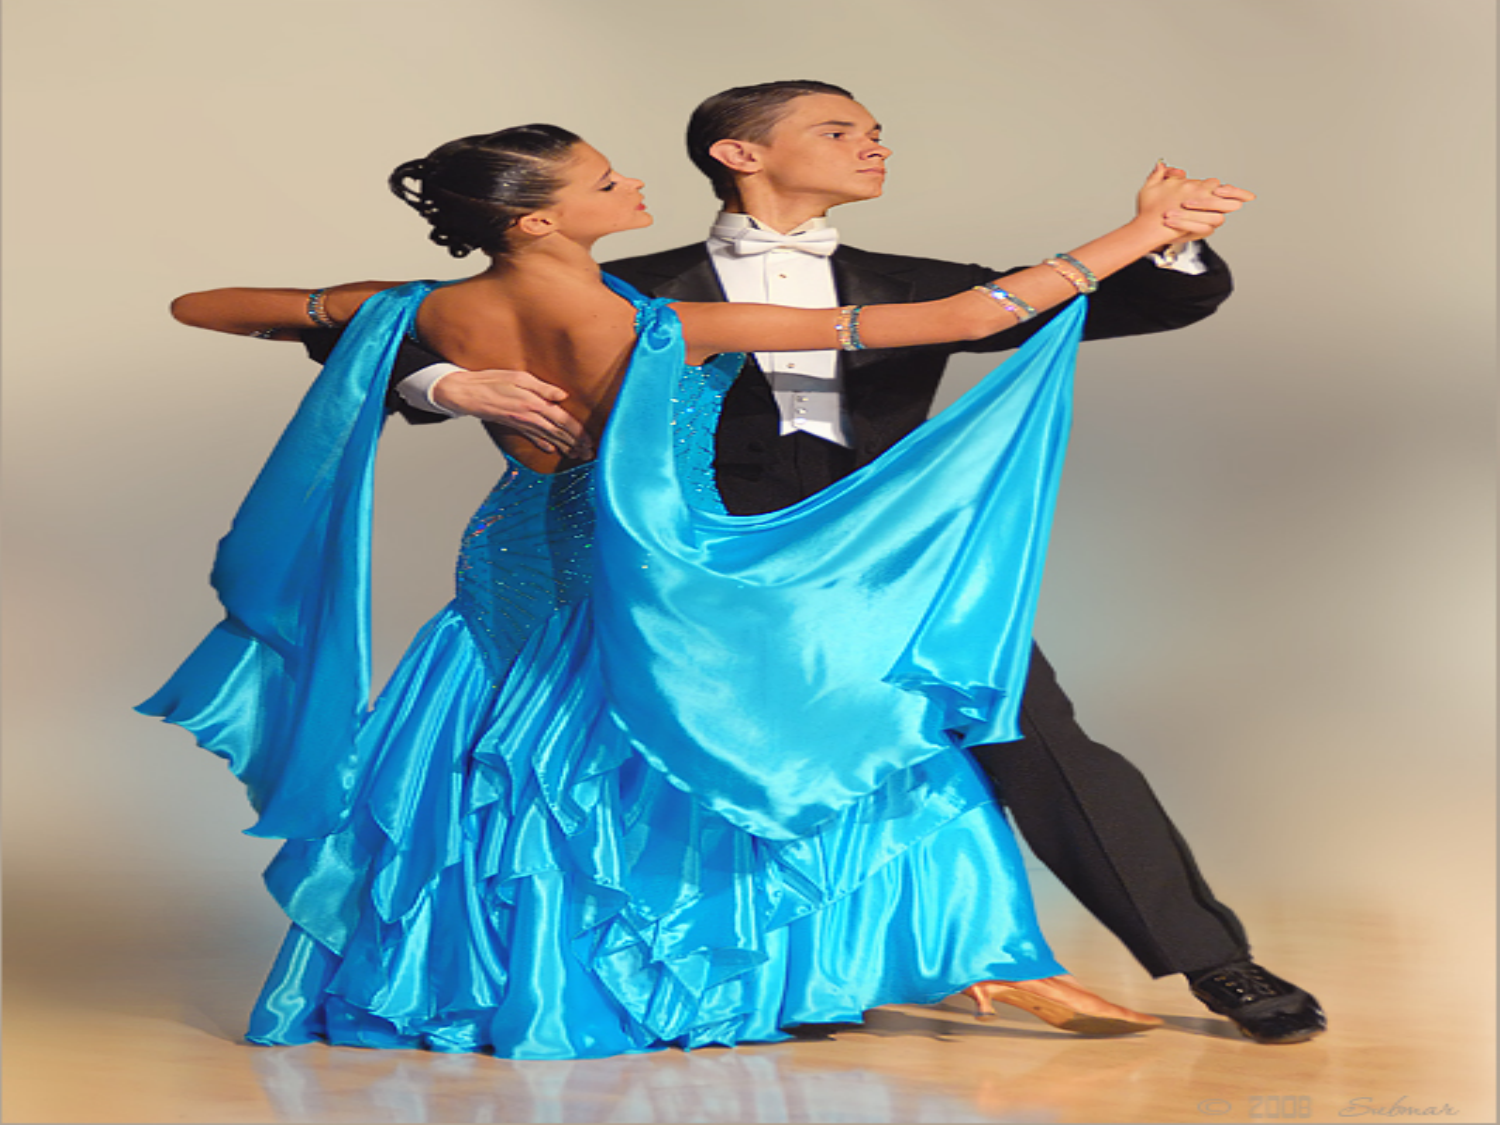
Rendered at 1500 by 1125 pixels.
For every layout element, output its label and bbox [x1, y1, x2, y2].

list [0, 0, 1500, 1125]
